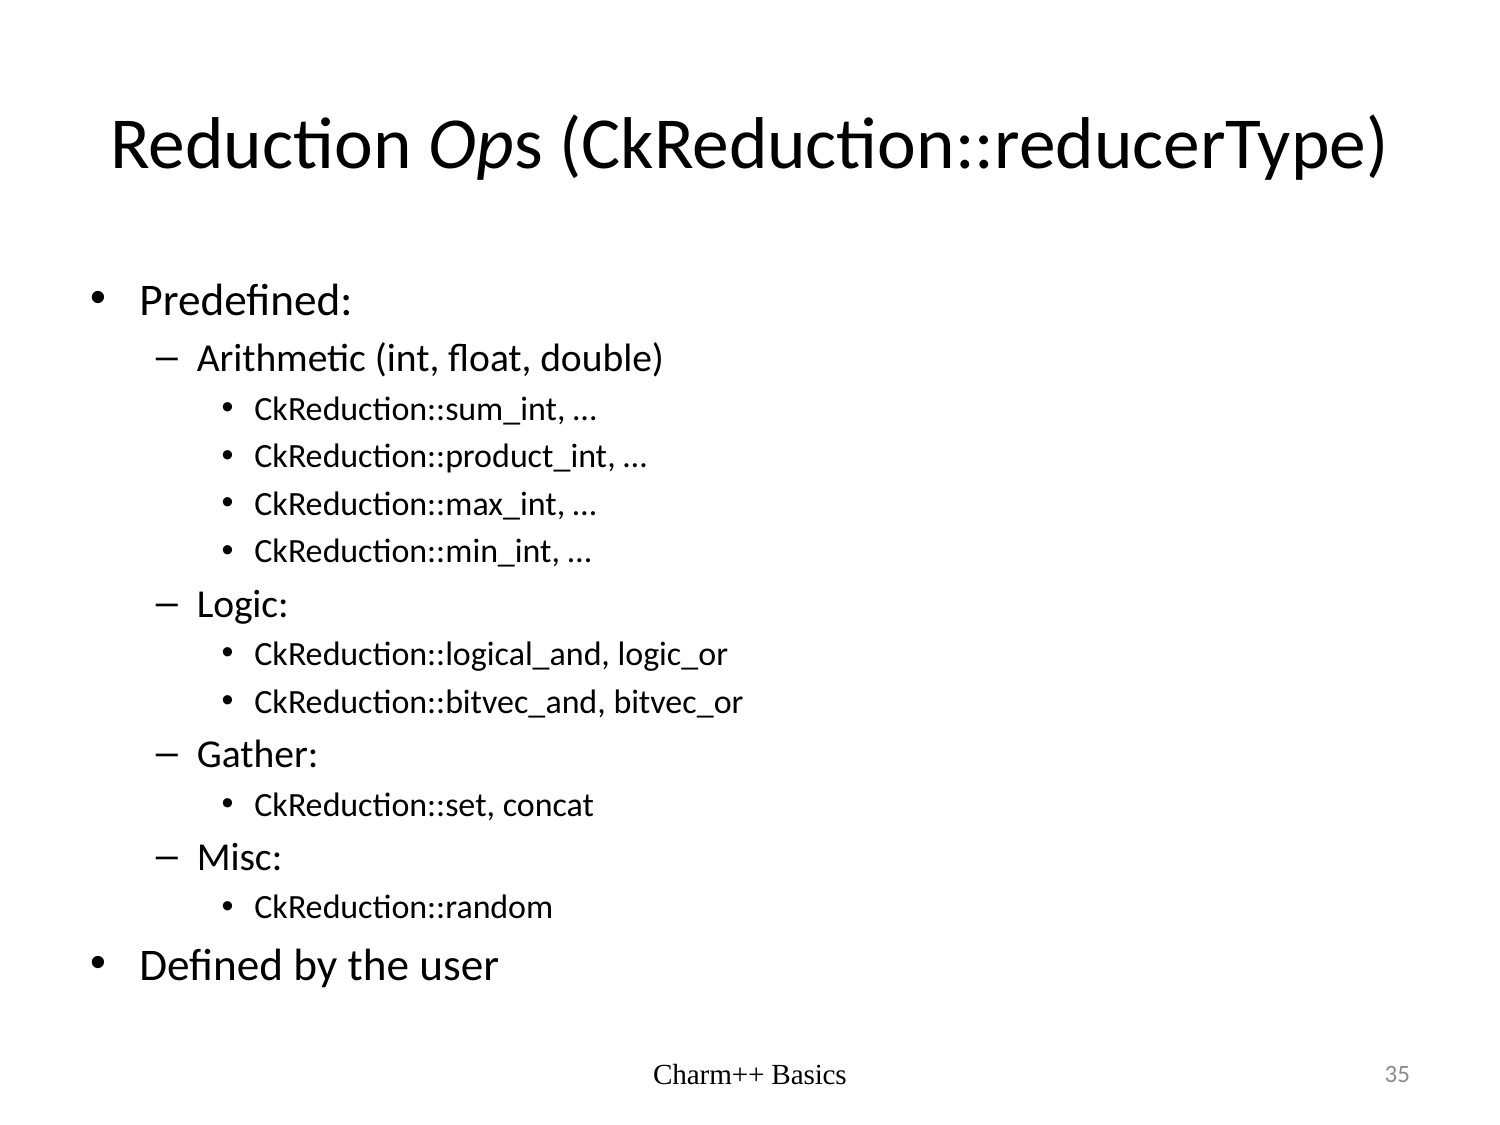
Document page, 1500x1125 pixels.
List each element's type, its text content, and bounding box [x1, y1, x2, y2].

list Predefined: Arithmetic (int, float, double) CkReduction::sum_int, … CkReduction::product_int, … CkReduction::max_int, … CkReduction::min_int, … Logic: CkReduction::logical_and, logic_or CkReduction::bitvec_and, bitvec_or Gather: CkReduction::set, concat Misc: CkReduction::random Defined by the user [75, 262, 1425, 1005]
slide_number 35 [1074, 1042, 1425, 1103]
title Reduction Ops (CkReduction::reducerType) [75, 45, 1425, 233]
footer Charm++ Basics [512, 1042, 988, 1103]
